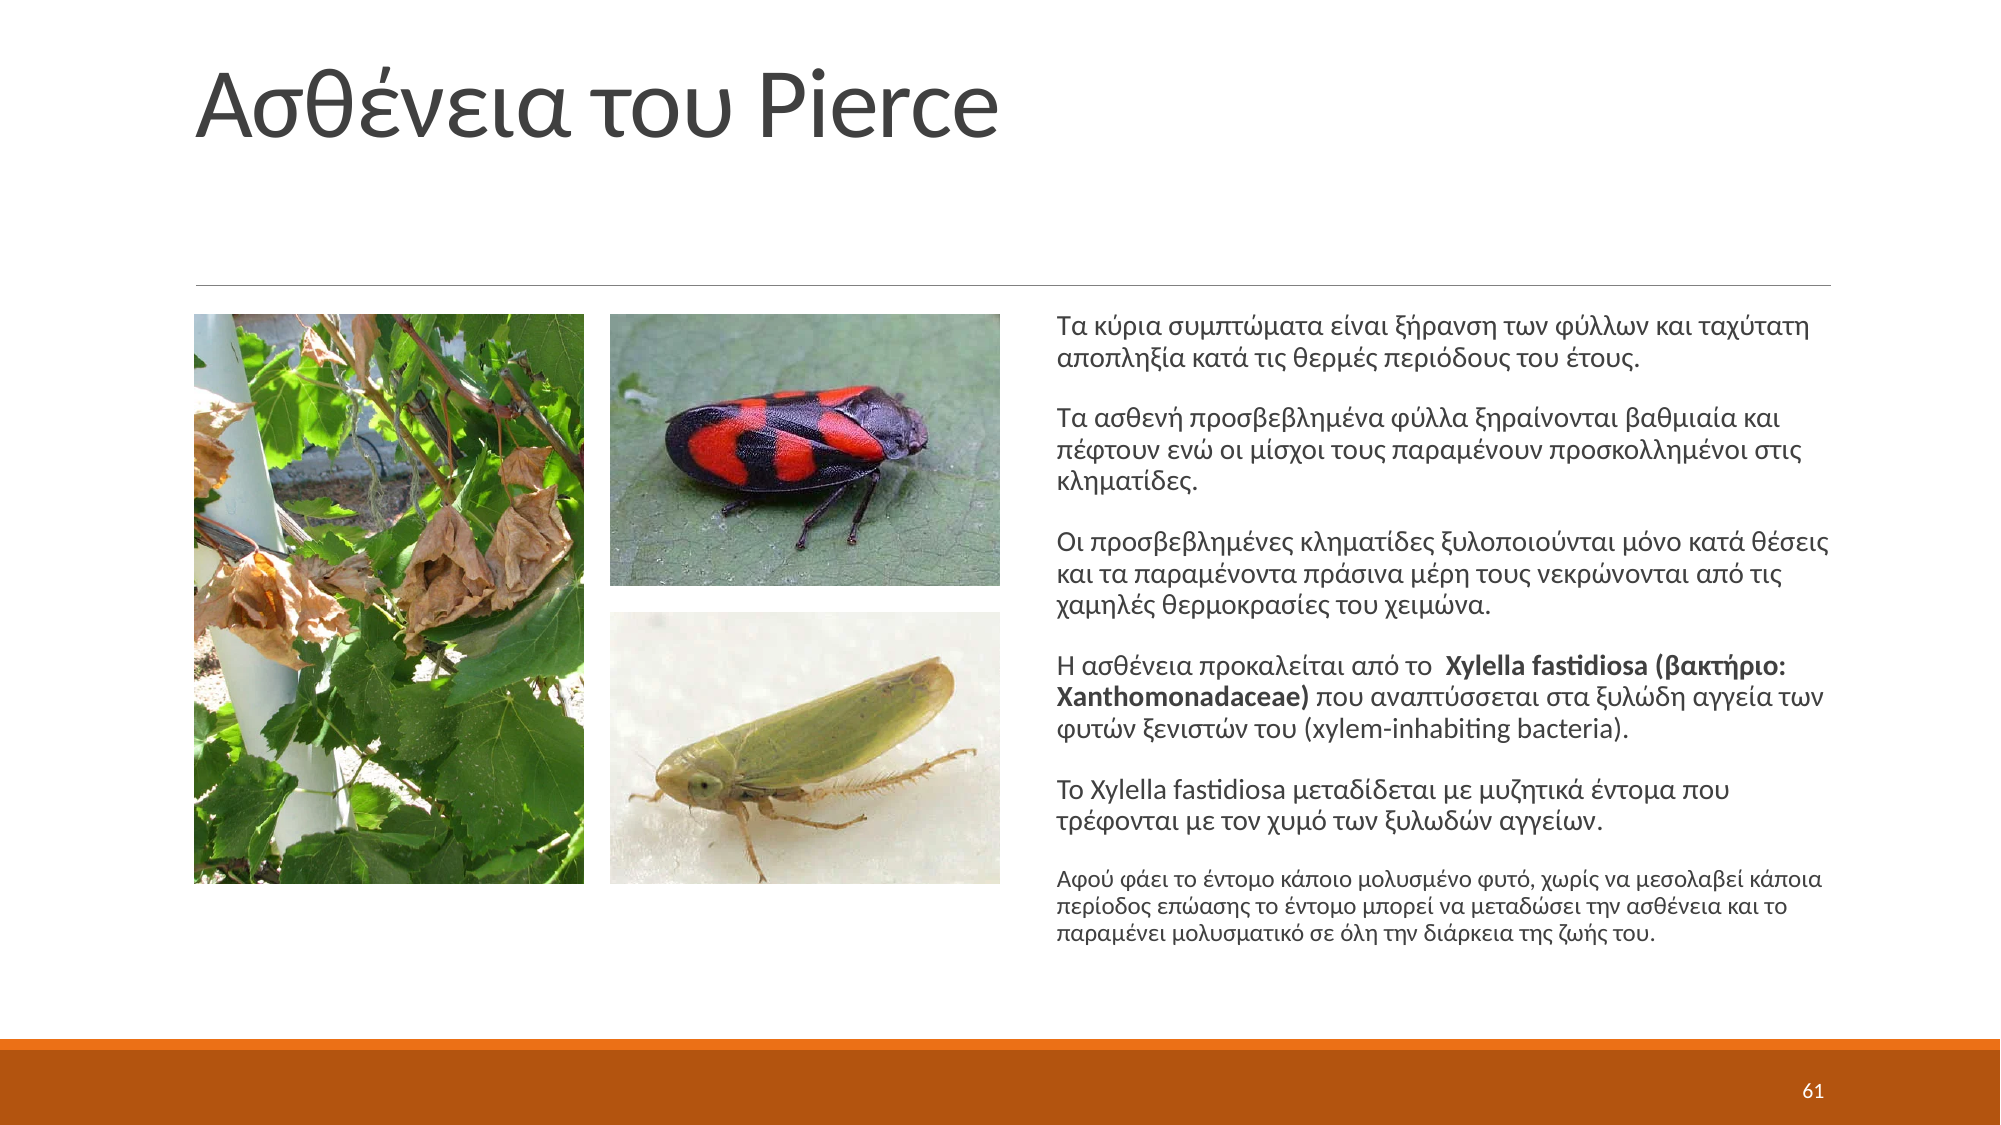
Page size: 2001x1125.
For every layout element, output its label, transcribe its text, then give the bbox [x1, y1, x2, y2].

title Ασθένεια του Pierce [180, 47, 1830, 285]
list Τα κύρια συμπτώματα είναι ξήρανση των φύλλων και ταχύτατη αποπληξία κατά τις θερμές περιόδους του έτους. Τα ασθενή προσβεβλημένα φύλλα ξηραίνονται βαθμιαία και πέφτουν ενώ οι μίσχοι τους παραμένουν προσκολλημένοι στις κληματίδες. Οι προσβεβλημένες κληματίδες ξυλοποιούνται μόνο κατά θέσεις και τα παραμένοντα πράσινα μέρη τους νεκρώνονται από τις χαμηλές θερμοκρασίες του χειμώνα. Η ασθένεια προκαλείται από το Xylella fastidiosa (βακτήριο: Xanthomonadaceae) που αναπτύσσεται στα ξυλώδη αγγεία των φυτών ξενιστών του (xylem-inhabiting bacteria). Το Xylella fastidiosa μεταδίδεται με μυζητικά έντομα που τρέφονται με τον χυμό των ξυλωδών αγγείων. Αφού φάει το έντομο κάποιο μολυσμένο φυτό, χωρίς να μεσολαβεί κάποια περίοδος επώασης το έντομο μπορεί να μεταδώσει την ασθένεια και το παραμένει μολυσματικό σε όλη την διάρκεια της ζωής του. [1041, 302, 1830, 963]
picture [609, 313, 1001, 587]
slide_number 61 [1624, 1059, 1840, 1120]
picture [609, 611, 1001, 885]
picture [193, 313, 585, 885]
